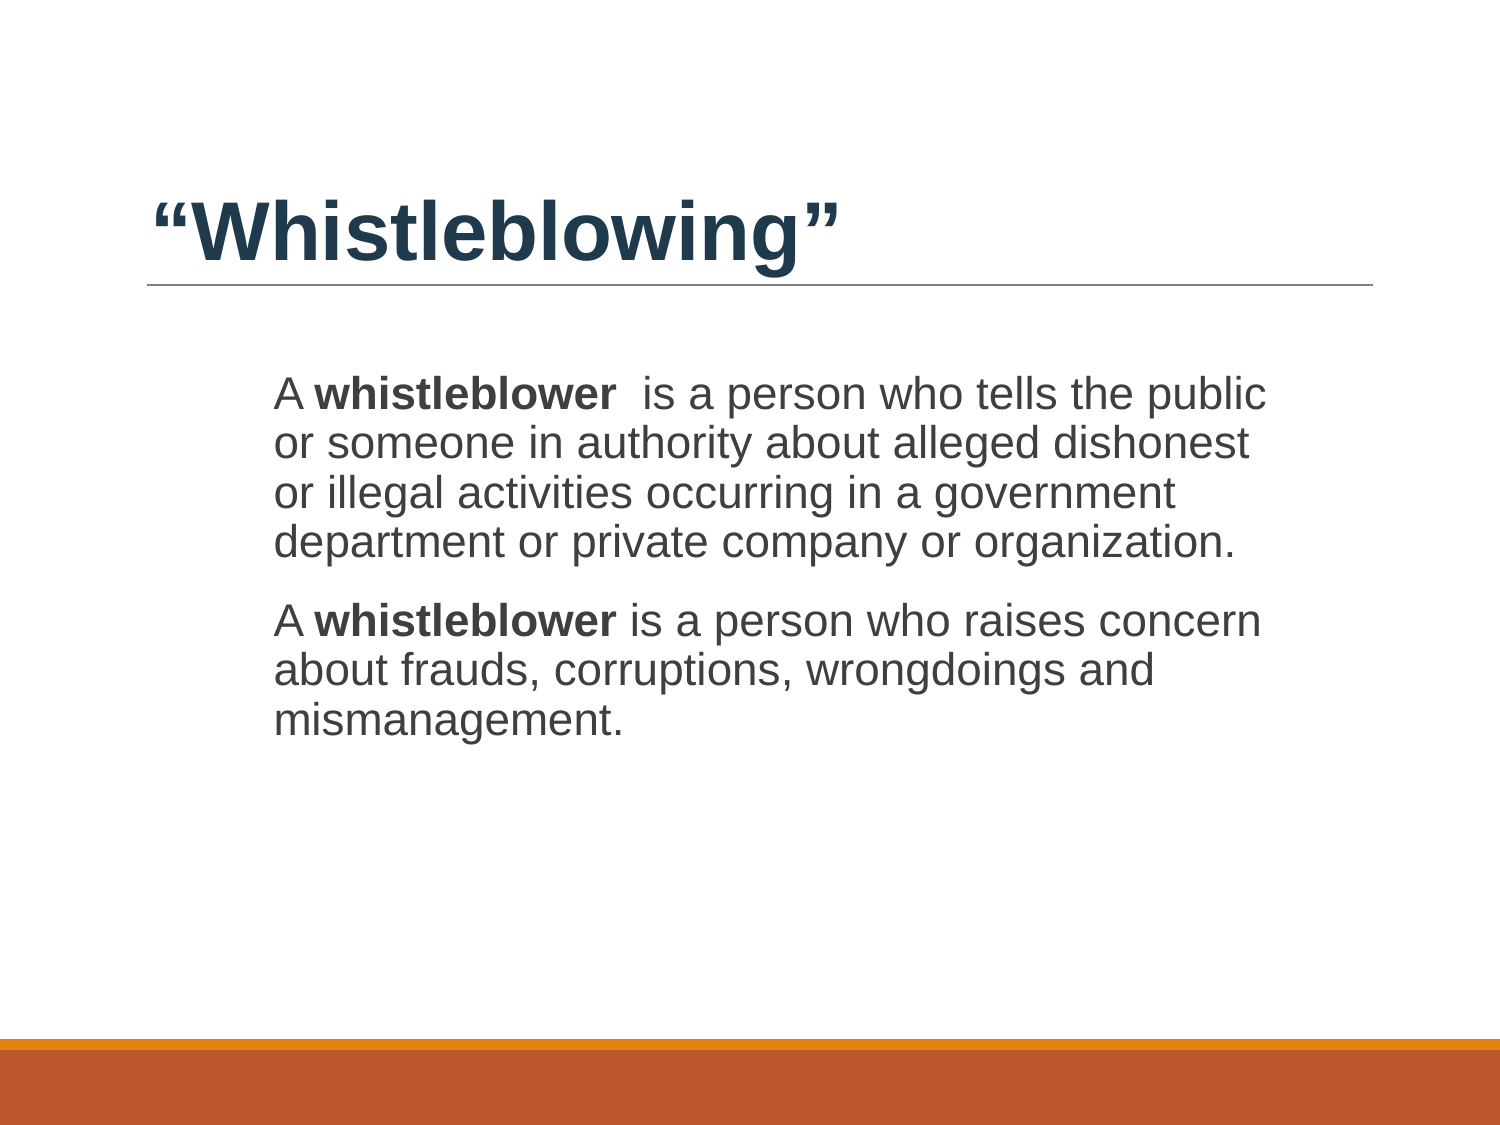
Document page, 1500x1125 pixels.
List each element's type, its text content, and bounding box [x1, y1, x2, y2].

list A whistleblower is a person who tells the public or someone in authority about alleged dishonest or illegal activities occurring in a government department or private company or organization. A whistleblower is a person who raises concern about frauds, corruptions, wrongdoings and mismanagement. [258, 362, 1275, 954]
title “Whistleblowing” [135, 47, 1373, 285]
